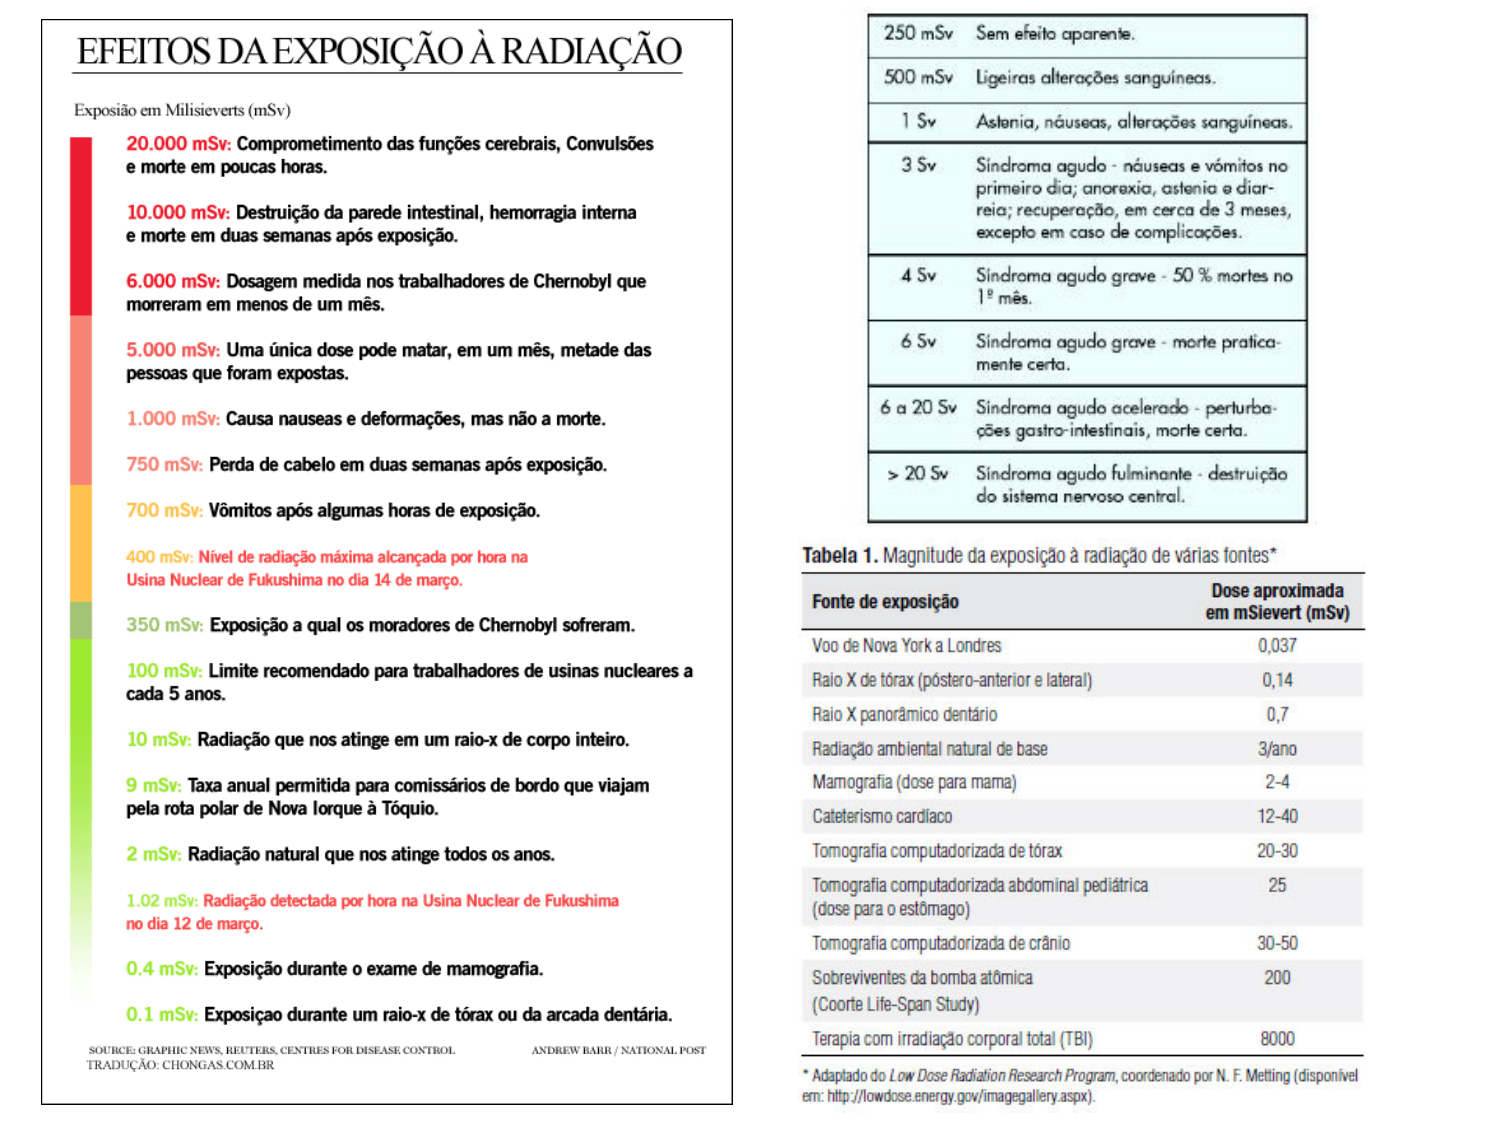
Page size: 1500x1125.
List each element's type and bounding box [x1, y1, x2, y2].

picture [41, 18, 733, 1105]
picture [847, 7, 1318, 528]
picture [797, 538, 1367, 1113]
